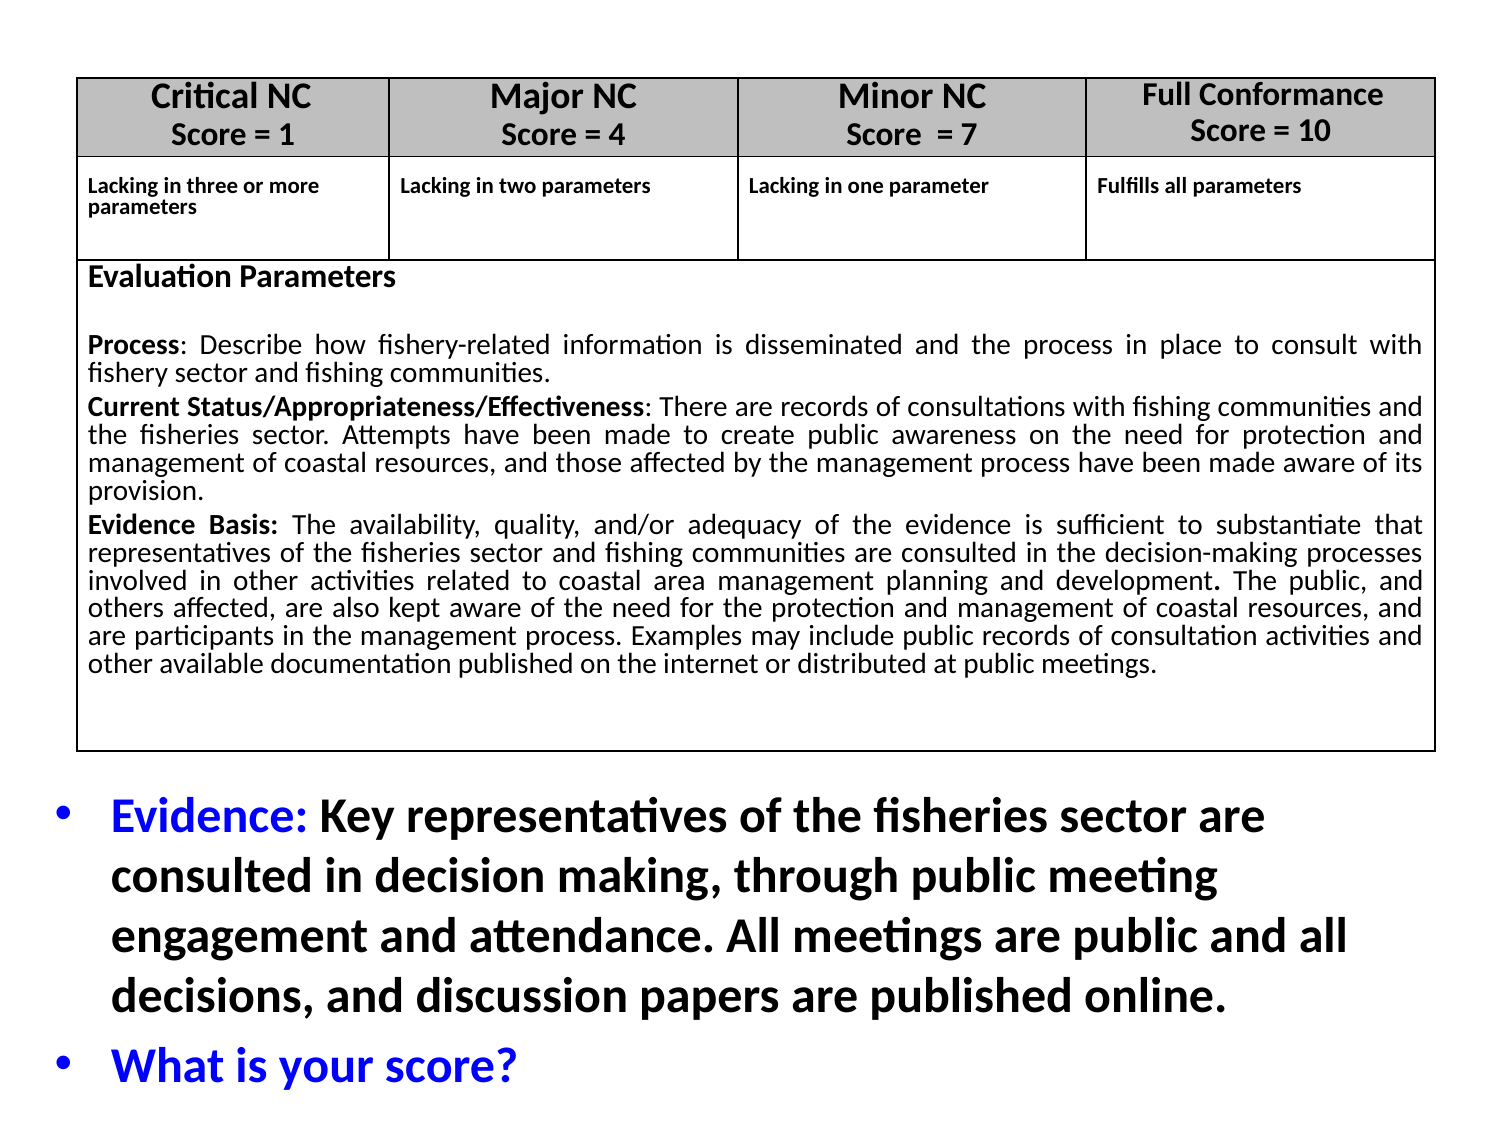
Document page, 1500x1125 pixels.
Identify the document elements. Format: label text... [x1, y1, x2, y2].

table_header Minor NC Score = 7 [739, 79, 1085, 156]
table_cell Lacking in one parameter [739, 157, 1085, 259]
table_cell Fulfills all parameters [1087, 157, 1434, 259]
table_cell Evaluation Parameters Process: Describe how fishery-related information is disseminated and the process in place to consult with fishery sector and fishing communities. Current Status/Appropriateness/Effectiveness: There are records of consultations with fishing communities and the fisheries sector. Attempts have been made to create public awareness on the need for protection and management of coastal resources, and those affected by the management process have been made aware of its provision. Evidence Basis: The availability, quality, and/or adequacy of the evidence is sufficient to substantiate that representatives of the fisheries sector and fishing communities are consulted in the decision-making processes involved in other activities related to coastal area management planning and development. The public, and others affected, are also kept aware of the need for the protection and management of coastal resources, and are participants in the management process. Examples may include public records of consultation activities and other available documentation published on the internet or distributed at public meetings. [78, 261, 1434, 750]
table_cell Lacking in three or more parameters [78, 157, 388, 259]
table_cell Lacking in two parameters [390, 157, 737, 259]
table_header Major NC Score = 4 [390, 79, 737, 156]
table_header Full Conformance Score = 10 [1087, 79, 1434, 156]
text_box Evidence: Key representatives of the fisheries sector are consulted in decision making, through public meeting engagement and attendance. All meetings are public and all decisions, and discussion papers are published online. What is your score? [39, 775, 1458, 1047]
table_header Critical NC Score = 1 [78, 79, 388, 156]
